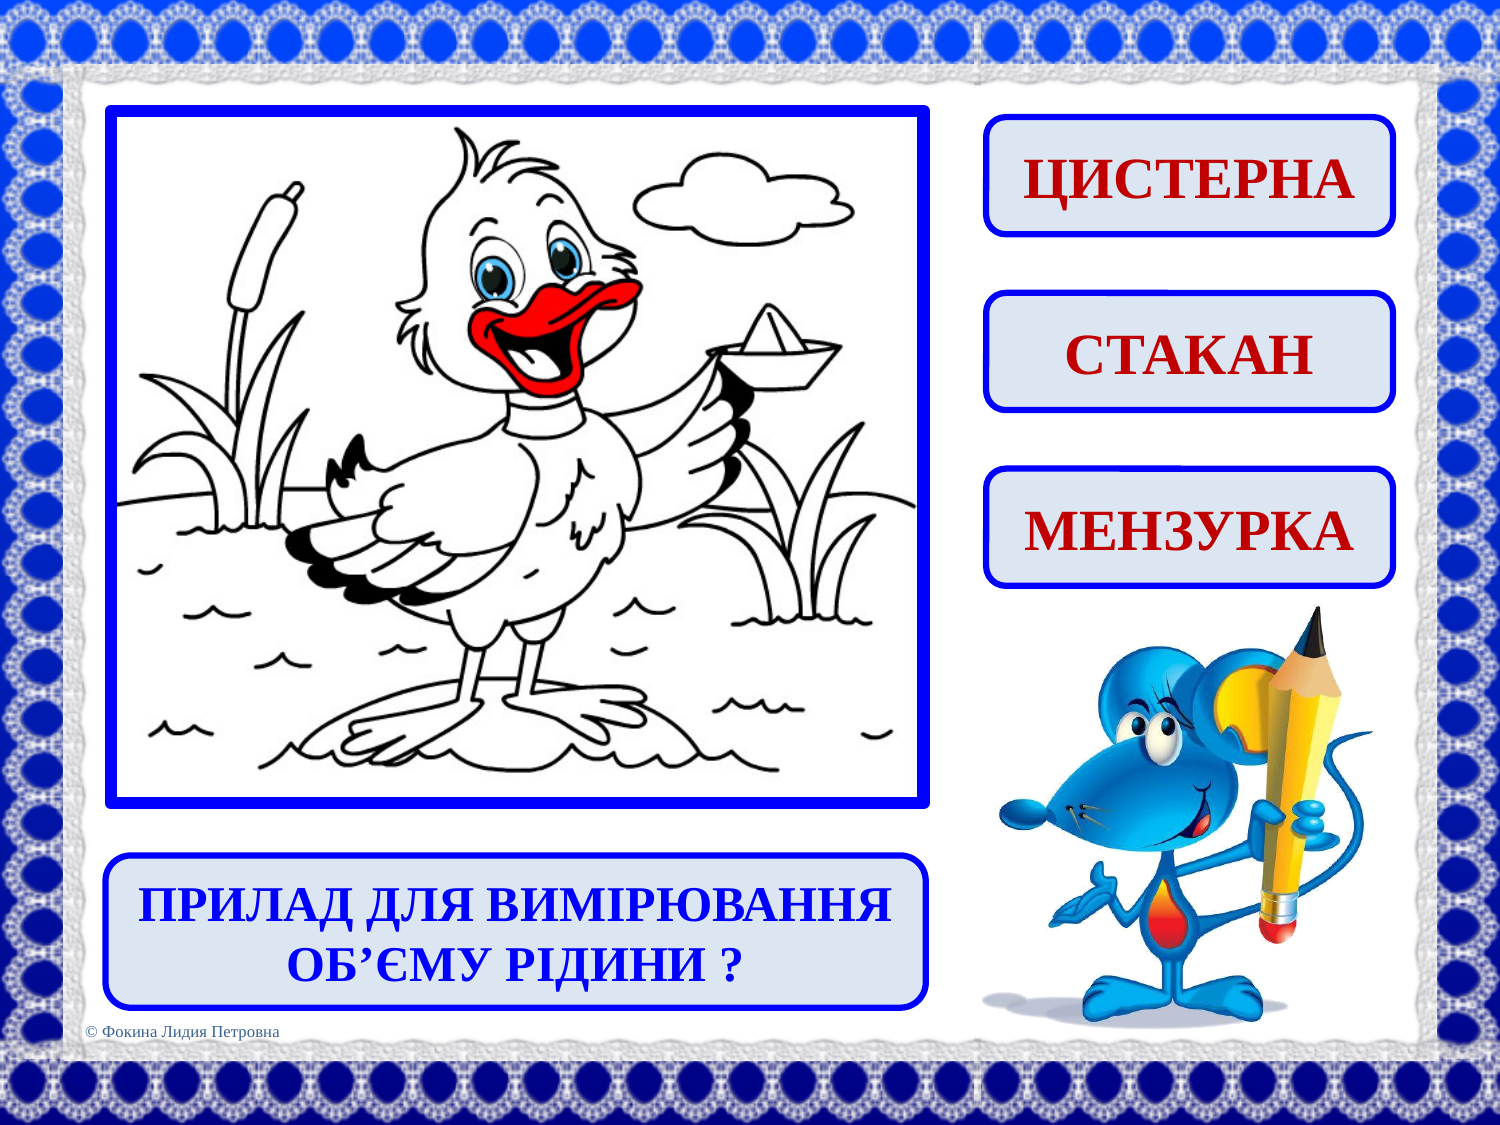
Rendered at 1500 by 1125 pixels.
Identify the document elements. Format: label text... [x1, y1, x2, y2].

picture [116, 116, 918, 798]
picture [1, 67, 89, 1058]
picture [0, 0, 1500, 1125]
text_box СТАКАН [984, 290, 1396, 413]
text_box ПРИЛАД ДЛЯ ВИМІРЮВАННЯ ОБ’ЄМУ РІДИНИ ? [103, 853, 928, 1010]
text_box ЦИСТЕРНА [984, 114, 1396, 237]
text_box МЕНЗУРКА [984, 466, 1396, 588]
